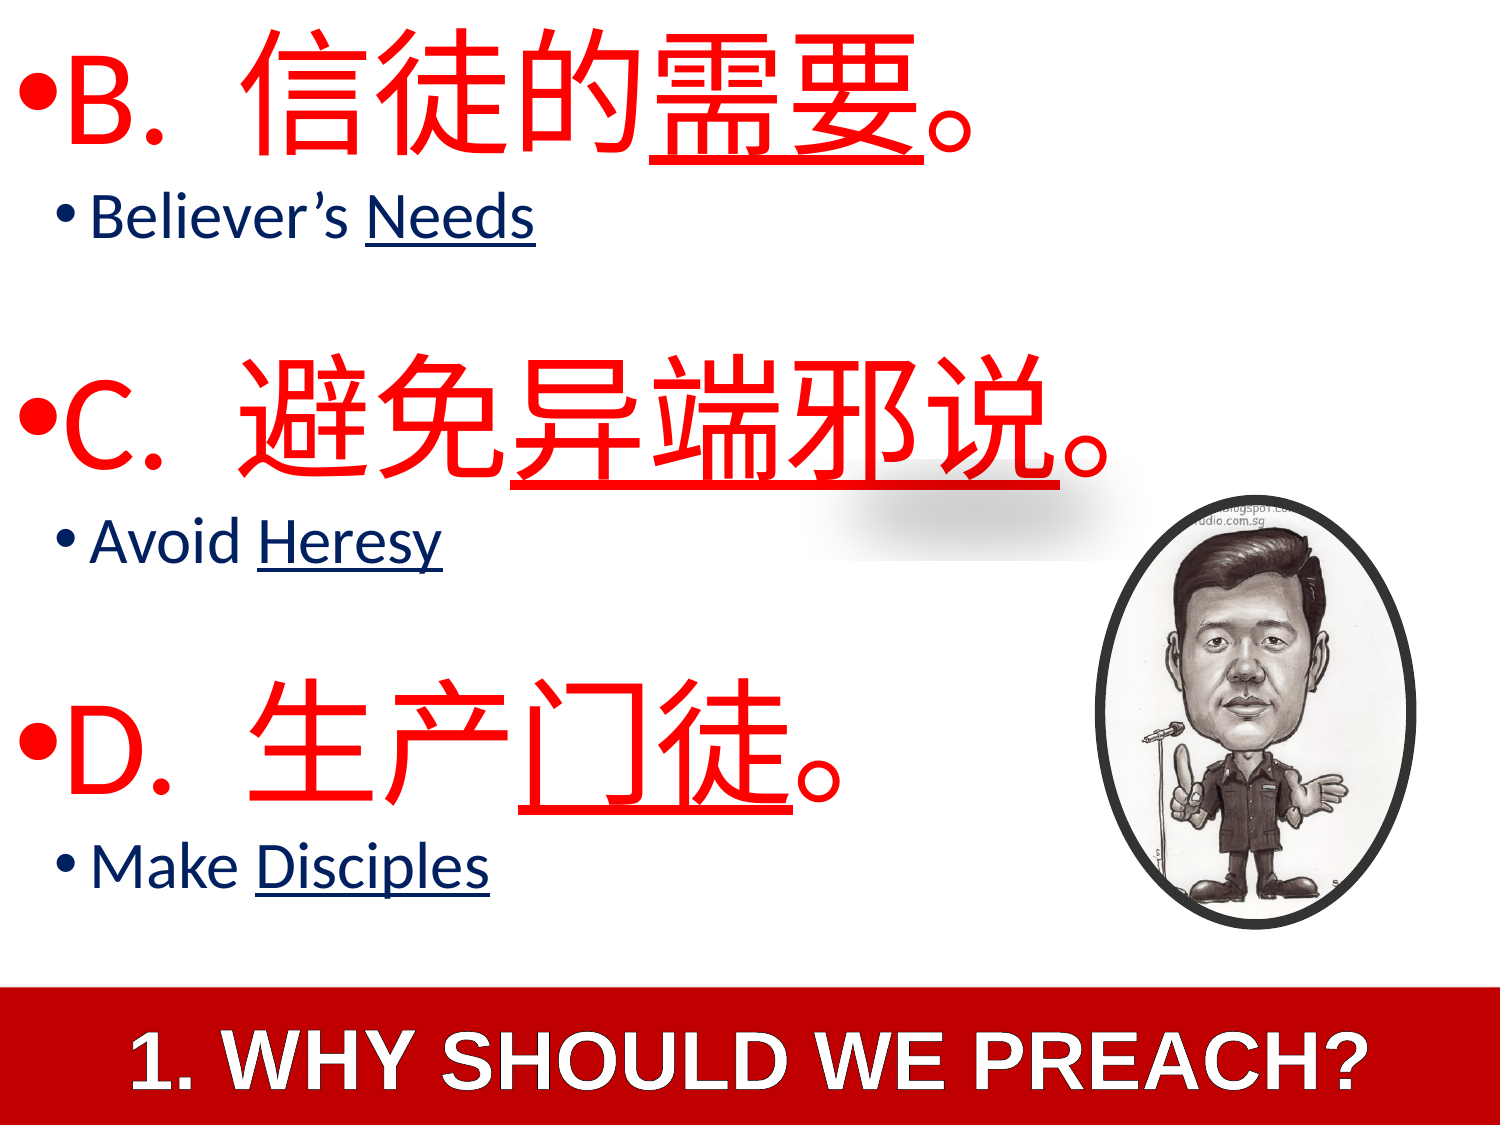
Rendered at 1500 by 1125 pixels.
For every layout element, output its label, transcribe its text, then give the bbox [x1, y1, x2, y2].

text_box 1. WHY SHOULD WE PREACH? [0, 987, 1500, 1125]
picture [1099, 499, 1412, 925]
text_box B. 信徒的需要。 Believer’s Needs C. 避免异端邪说。 Avoid Heresy D. 生产门徒。 Make Disciples [0, 0, 1500, 986]
text_box 2. 钻研神的道 [851, 459, 1120, 676]
